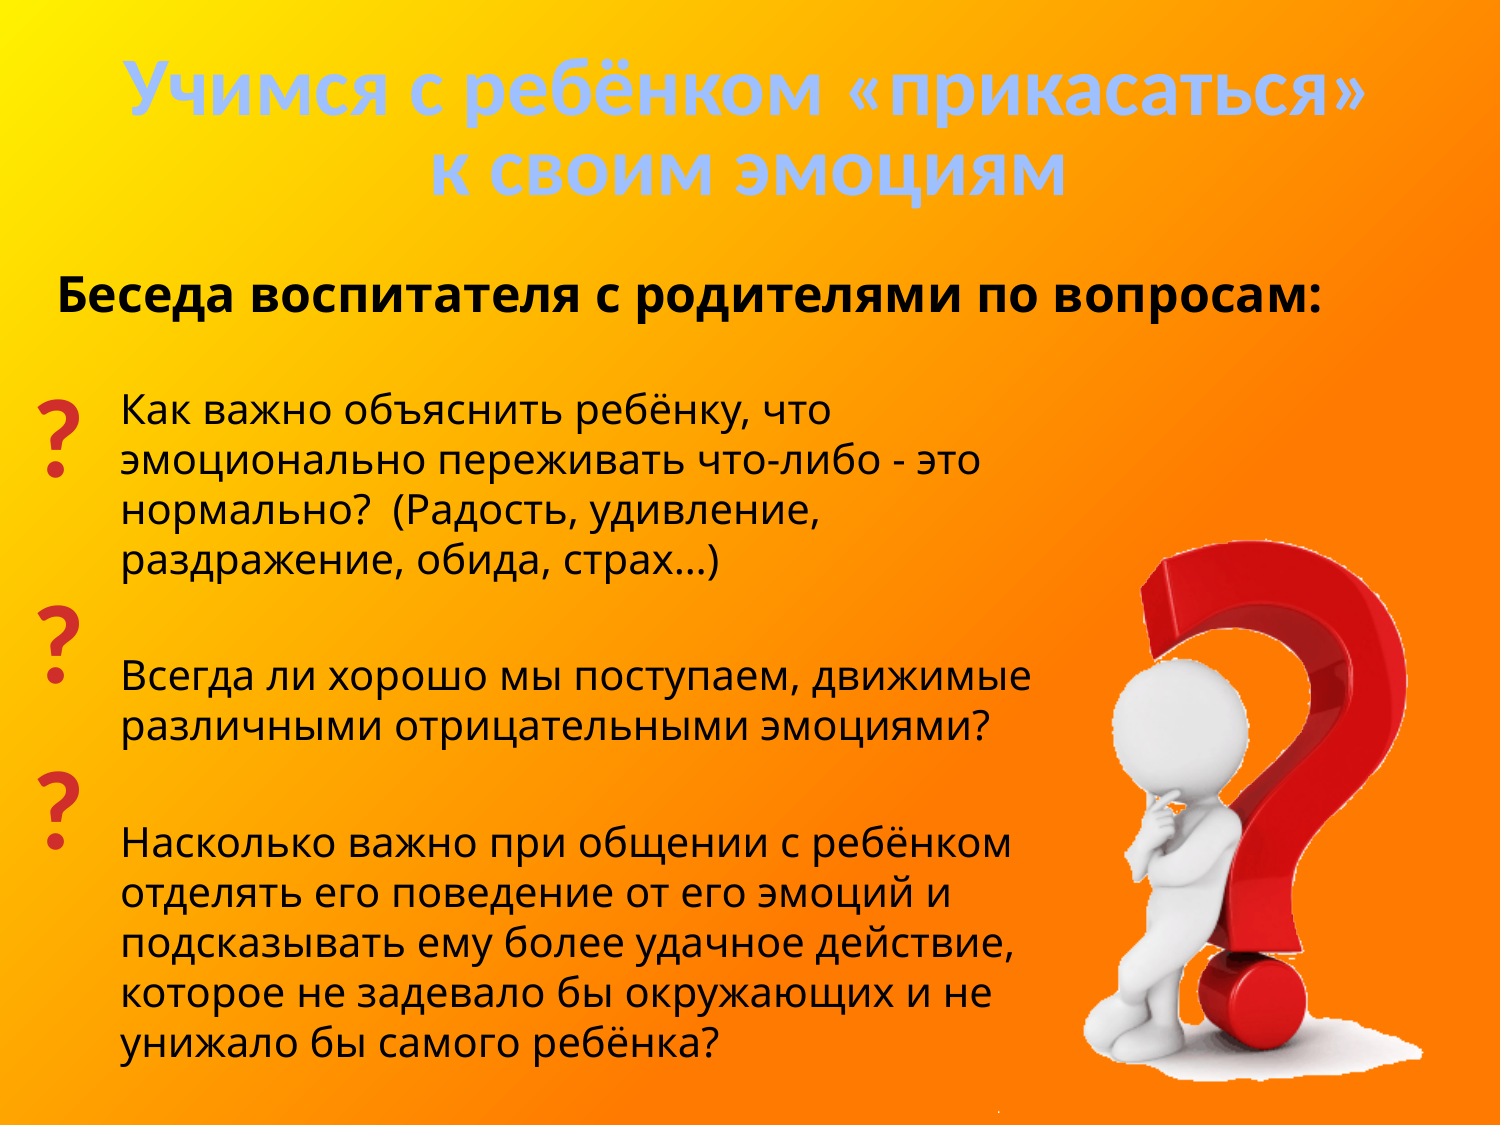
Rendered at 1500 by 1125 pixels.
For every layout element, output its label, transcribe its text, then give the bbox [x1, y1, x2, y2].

picture [997, 503, 1480, 1114]
text_box ? [17, 357, 100, 508]
text_box ? [17, 563, 100, 714]
text_box Учимся с ребёнком «прикасаться» к своим эмоциям [89, 30, 1411, 232]
text_box ? [17, 729, 100, 880]
list Как важно объяснить ребёнку, что эмоционально переживать что-либо - это нормально? (Радость, удивление, раздражение, обида, страх…) Всегда ли хорошо мы поступаем, движимые различными отрицательными эмоциями? Насколько важно при общении с ребёнком отделять его поведение от его эмоций и подсказывать ему более удачное действие, которое не задевало бы окружающих и не унижало бы самого ребёнка? [105, 374, 1062, 1047]
text_box Беседа воспитателя с родителями по вопросам: [41, 255, 1447, 330]
